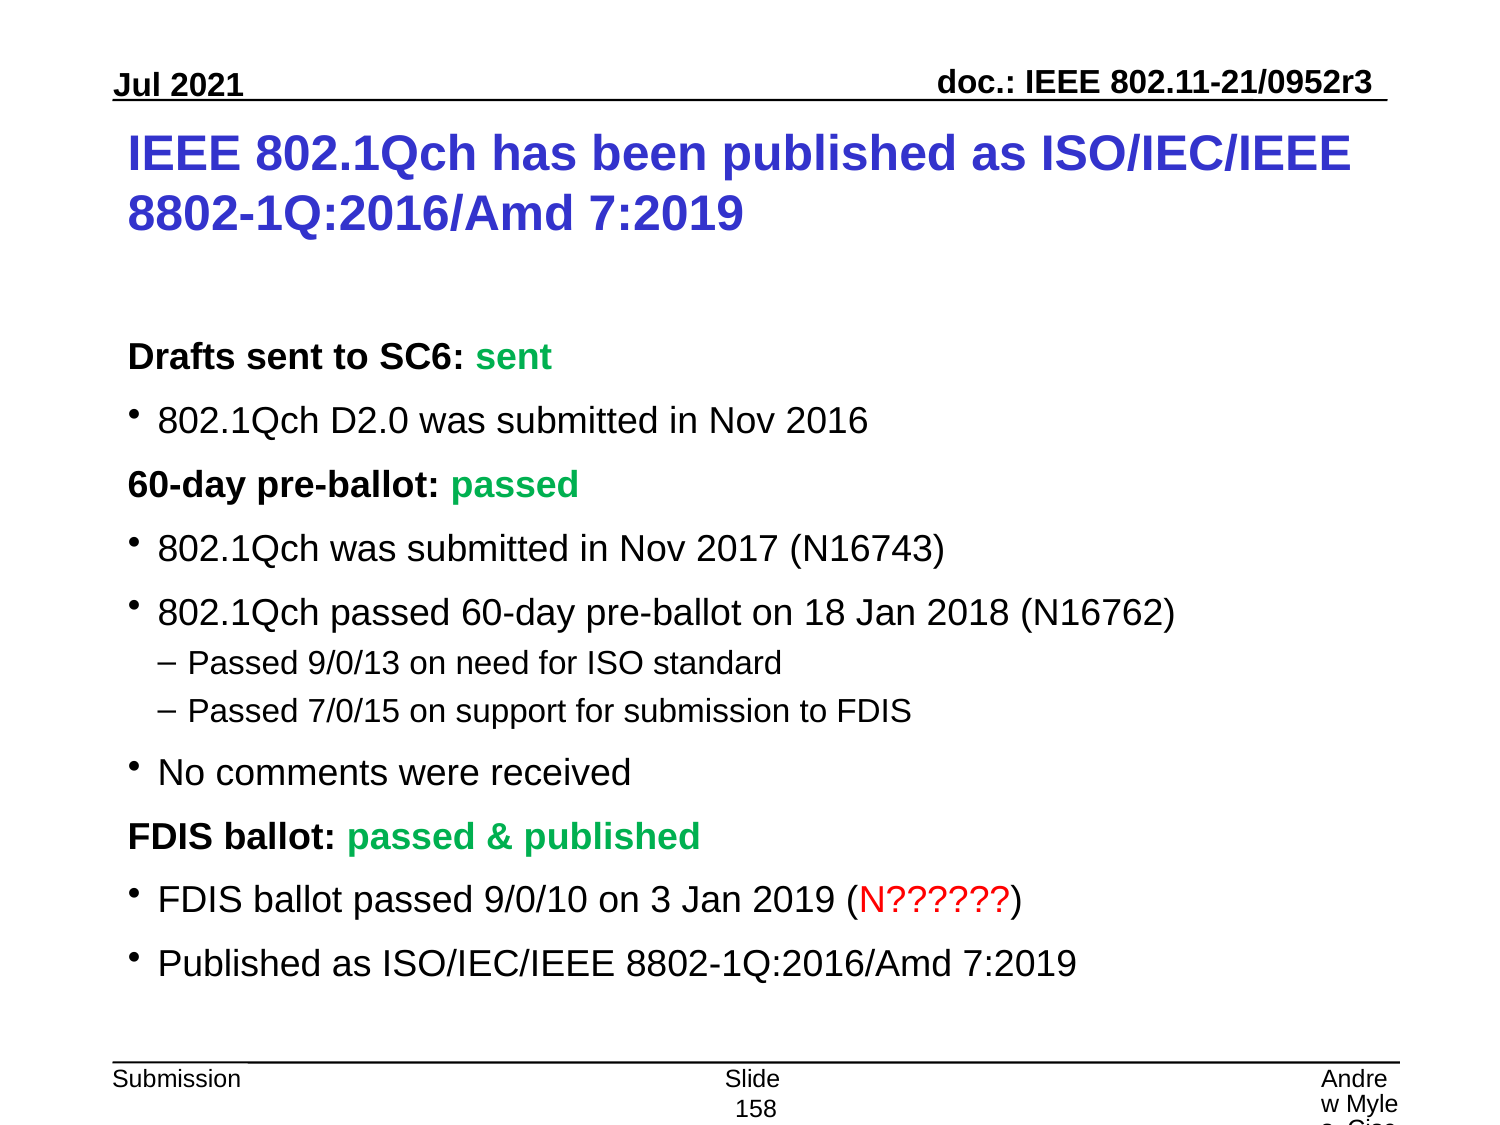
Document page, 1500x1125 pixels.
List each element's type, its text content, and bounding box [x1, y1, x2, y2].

title IEEE 802.1Qch has been published as ISO/IEC/IEEE 8802-1Q:2016/Amd 7:2019 [112, 112, 1388, 288]
list Drafts sent to SC6: sent 802.1Qch D2.0 was submitted in Nov 2016 60-day pre-ballot: passed 802.1Qch was submitted in Nov 2017 (N16743) 802.1Qch passed 60-day pre-ballot on 18 Jan 2018 (N16762) Passed 9/0/13 on need for ISO standard Passed 7/0/15 on support for submission to FDIS No comments were received FDIS ballot: passed & published FDIS ballot passed 9/0/10 on 3 Jan 2019 (N??????) Published as ISO/IEC/IEEE 8802-1Q:2016/Amd 7:2019 [112, 324, 1388, 1000]
slide_number Slide 158 [709, 1061, 803, 1093]
footer Andrew Myles, Cisco [1320, 1061, 1402, 1093]
